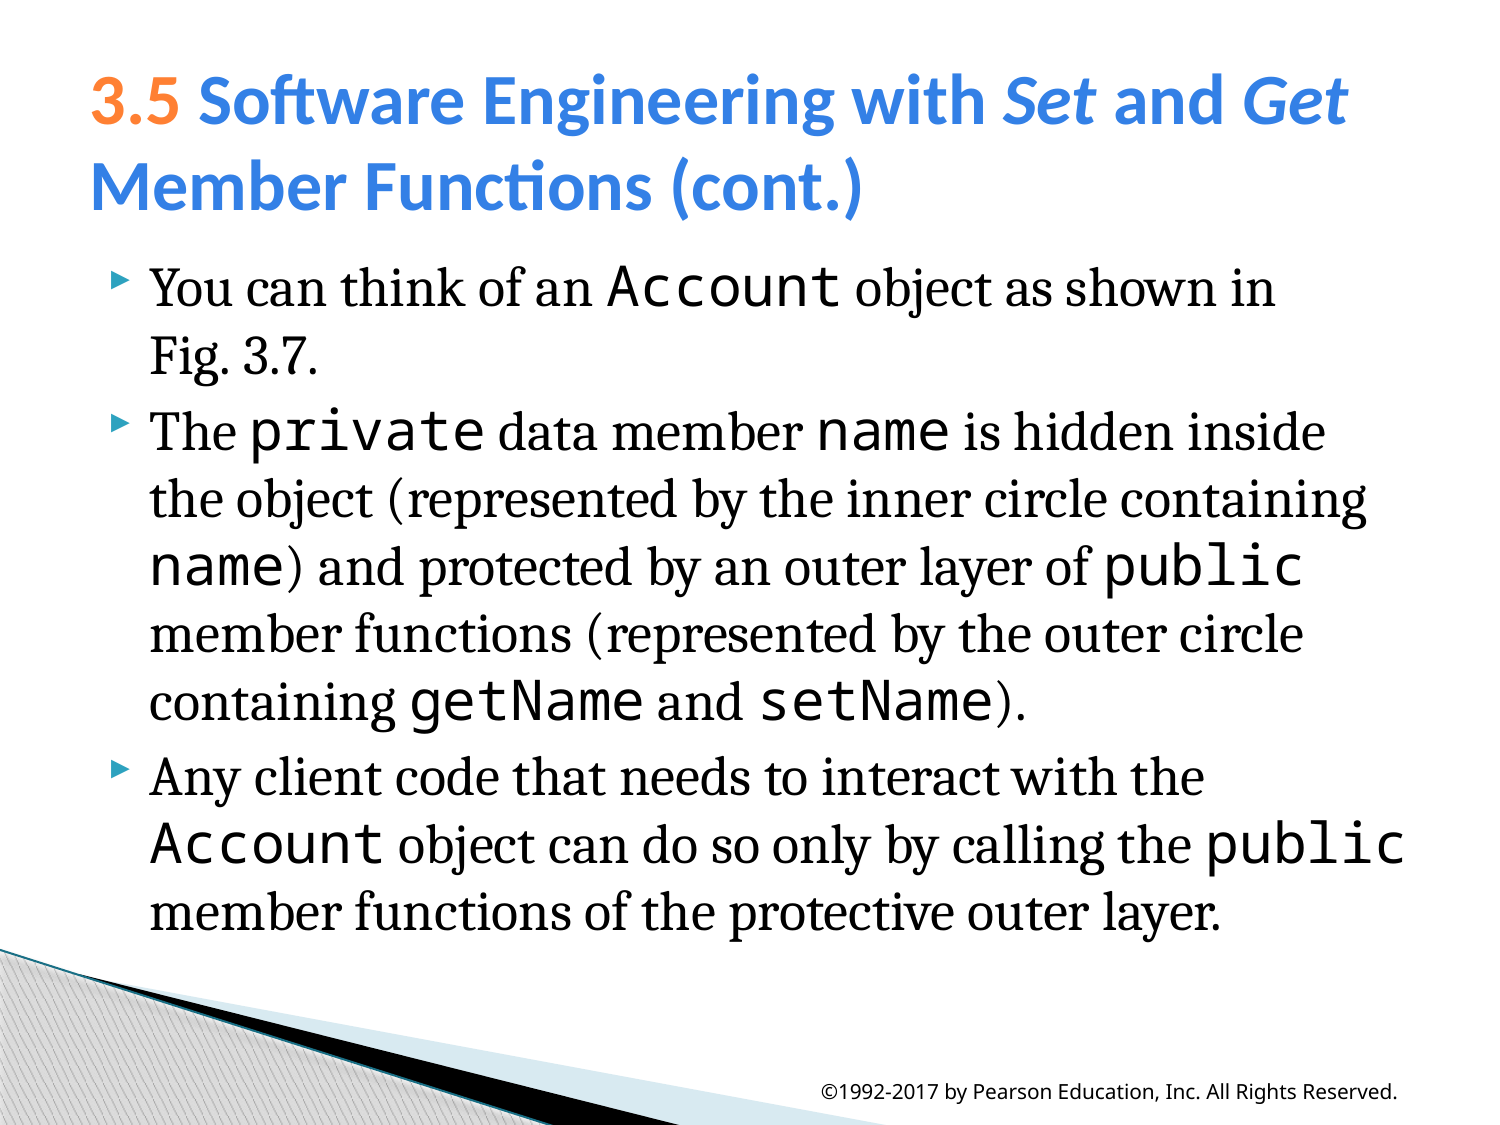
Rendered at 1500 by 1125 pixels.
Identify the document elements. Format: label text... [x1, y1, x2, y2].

footer ©1992-2017 by Pearson Education, Inc. All Rights Reserved. [650, 1051, 1413, 1112]
title 3.5 Software Engineering with Set and Get Member Functions (cont.) [75, 45, 1425, 233]
list You can think of an Account object as shown in Fig. 3.7. The private data member name is hidden inside the object (represented by the inner circle containing name) and protected by an outer layer of public member functions (represented by the outer circle containing getName and setName). Any client code that needs to interact with the Account object can do so only by calling the public member functions of the protective outer layer. [75, 242, 1425, 986]
